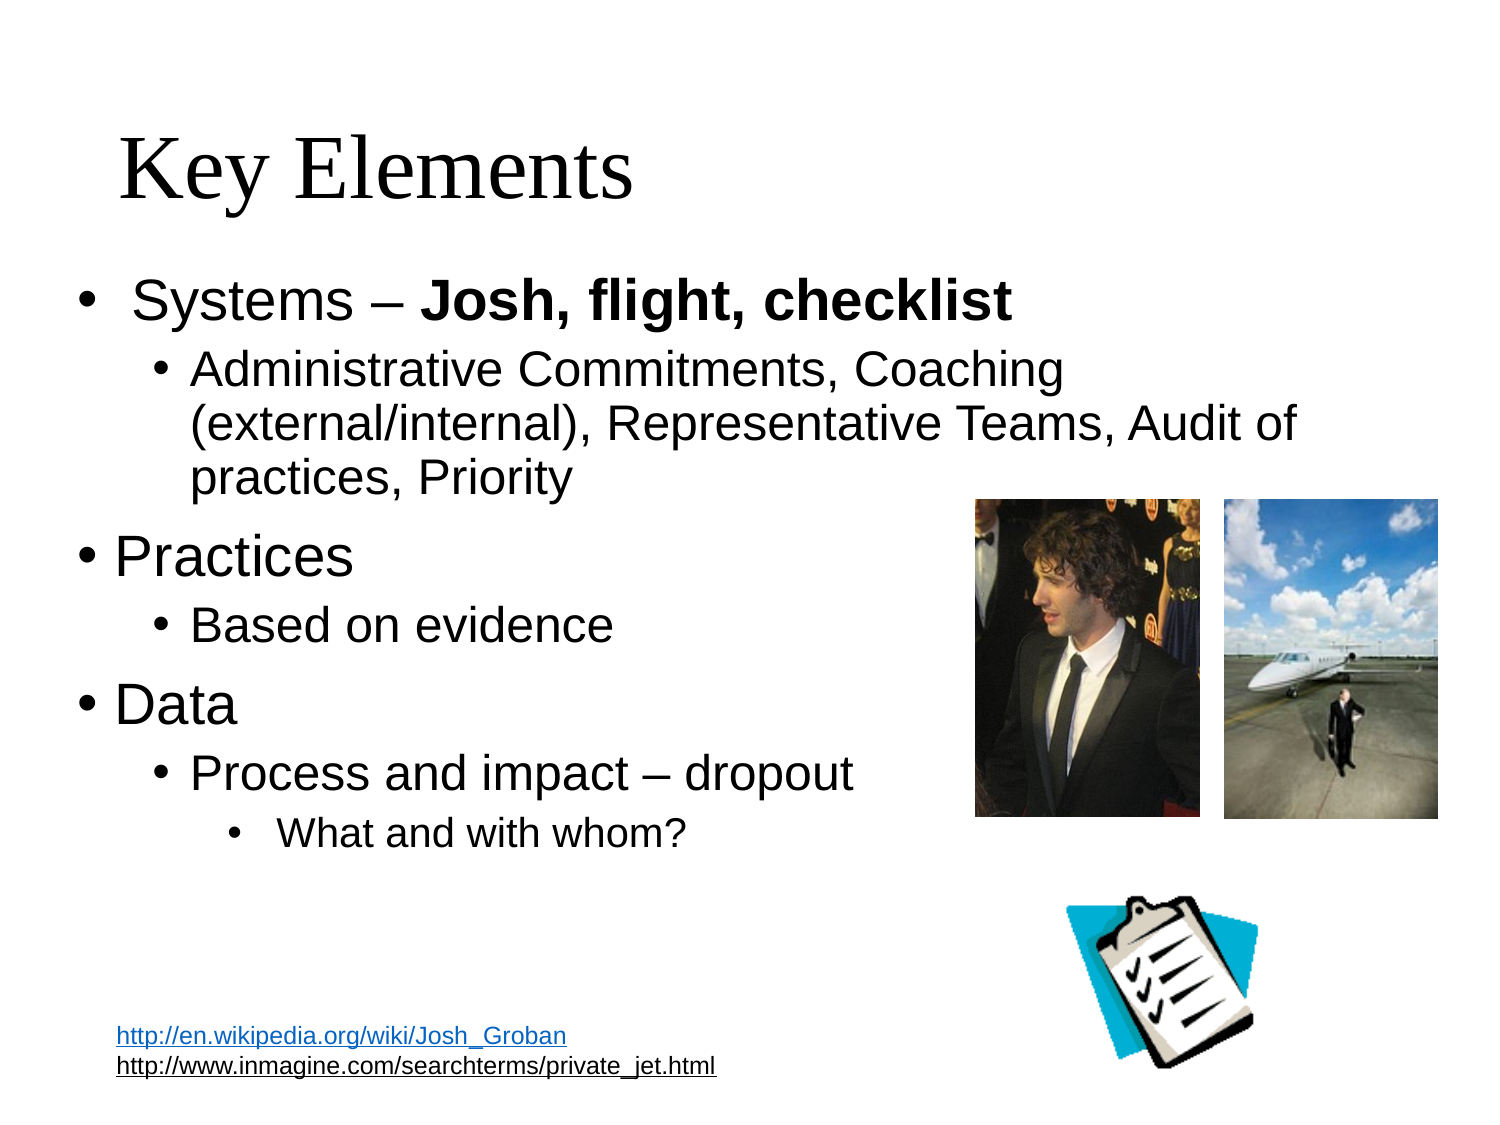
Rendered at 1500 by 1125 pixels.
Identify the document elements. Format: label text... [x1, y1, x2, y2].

title Key Elements [103, 59, 1397, 262]
text_box http://en.wikipedia.org/wiki/Josh_Groban http://www.inmagine.com/searchterms/private_jet.html [101, 1012, 739, 1088]
list Systems – Josh, flight, checklist Administrative Commitments, Coaching (external/internal), Representative Teams, Audit of practices, Priority Practices Based on evidence Data Process and impact – dropout What and with whom? [62, 262, 1413, 1005]
picture [974, 499, 1200, 817]
picture [1224, 499, 1438, 819]
picture [1062, 887, 1266, 1075]
